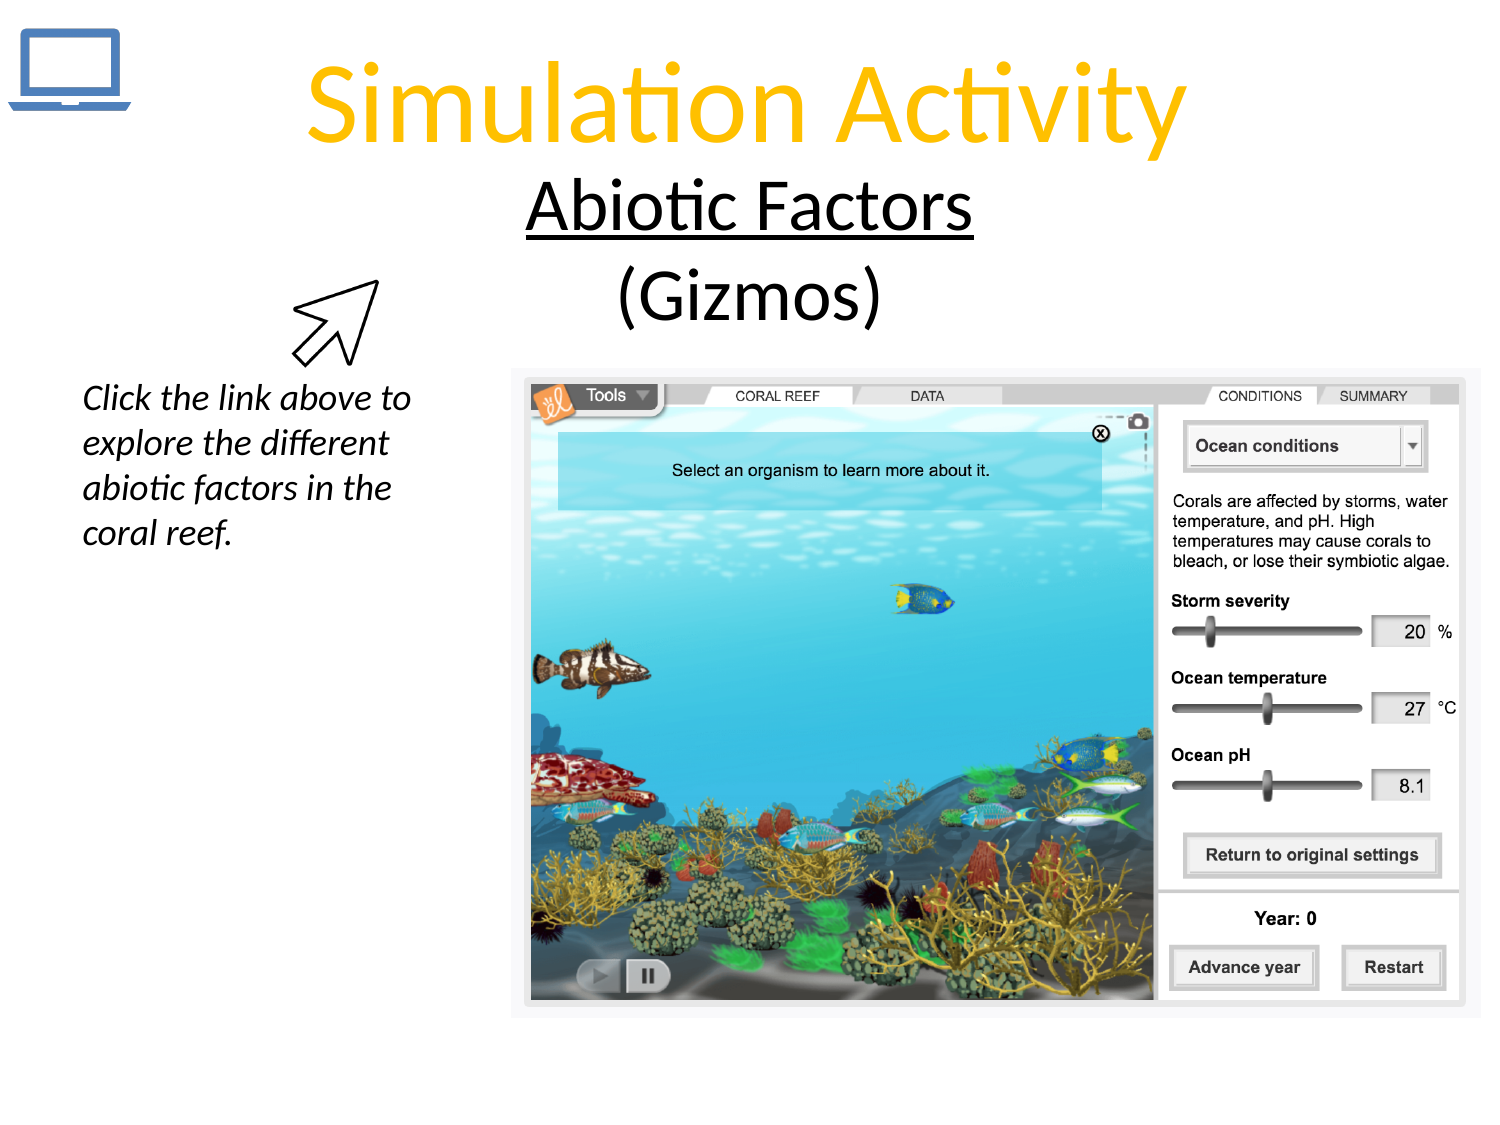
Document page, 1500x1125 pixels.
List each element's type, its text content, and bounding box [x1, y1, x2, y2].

text_box Abiotic Factors (Gizmos) [372, 147, 1128, 343]
text_box Simulation Activity [290, 18, 1210, 174]
text_box Click the link above to explore the different abiotic factors in the coral reef. [67, 365, 487, 606]
picture [511, 367, 1481, 1018]
text_box [0, 0, 140, 140]
picture [259, 248, 411, 400]
